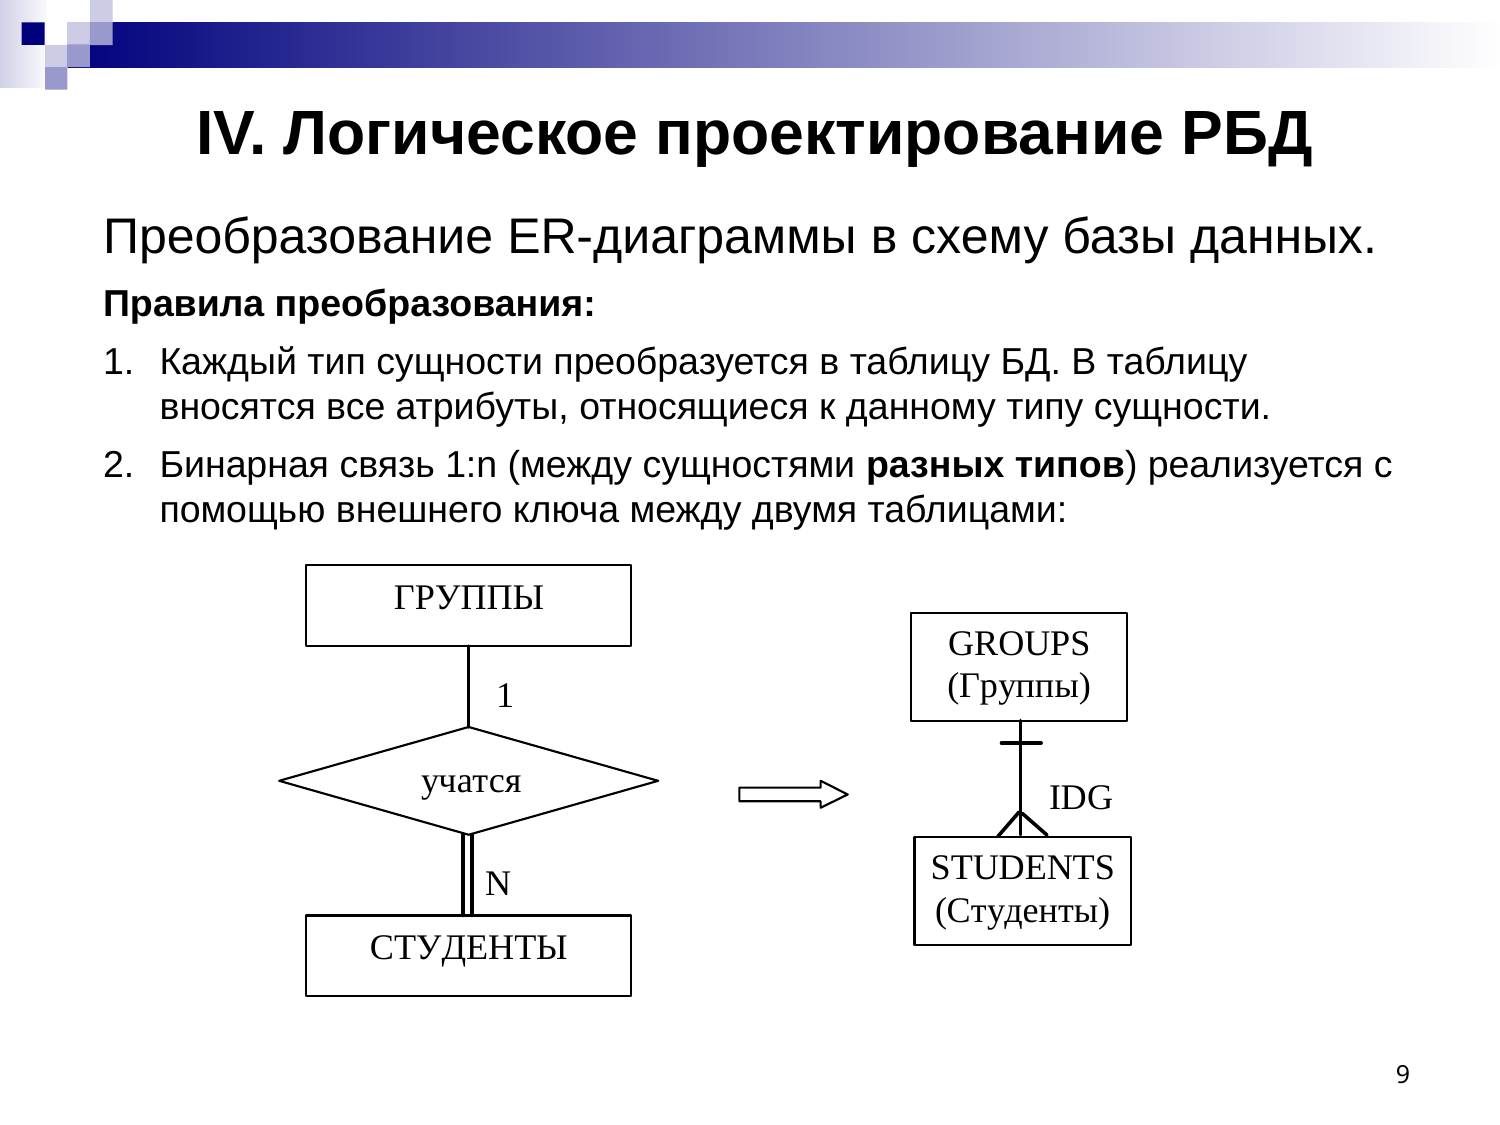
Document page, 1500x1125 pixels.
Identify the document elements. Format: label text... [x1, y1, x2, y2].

text_box Преобразование ER-диаграммы в схему базы данных. Правила преобразования: Каждый тип сущности преобразуется в таблицу БД. В таблицу вносятся все атрибуты, относящиеся к данному типу сущности. Бинарная связь 1:n (между сущностями разных типов) реализуется с помощью внешнего ключа между двумя таблицами: [88, 196, 1424, 391]
text_box Преобразование ER-диаграммы в схему базы данных. Правила преобразования: Каждый тип сущности преобразуется в таблицу БД. В таблицу вносятся все атрибуты, относящиеся к данному типу сущности. Бинарная связь 1:n (между сущностями разных типов) реализуется с помощью внешнего ключа между двумя таблицами: [88, 392, 1424, 538]
title IV. Логическое проектирование РБД [75, 75, 1436, 185]
slide_number 9 [1074, 1025, 1425, 1100]
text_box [265, 527, 1187, 1022]
